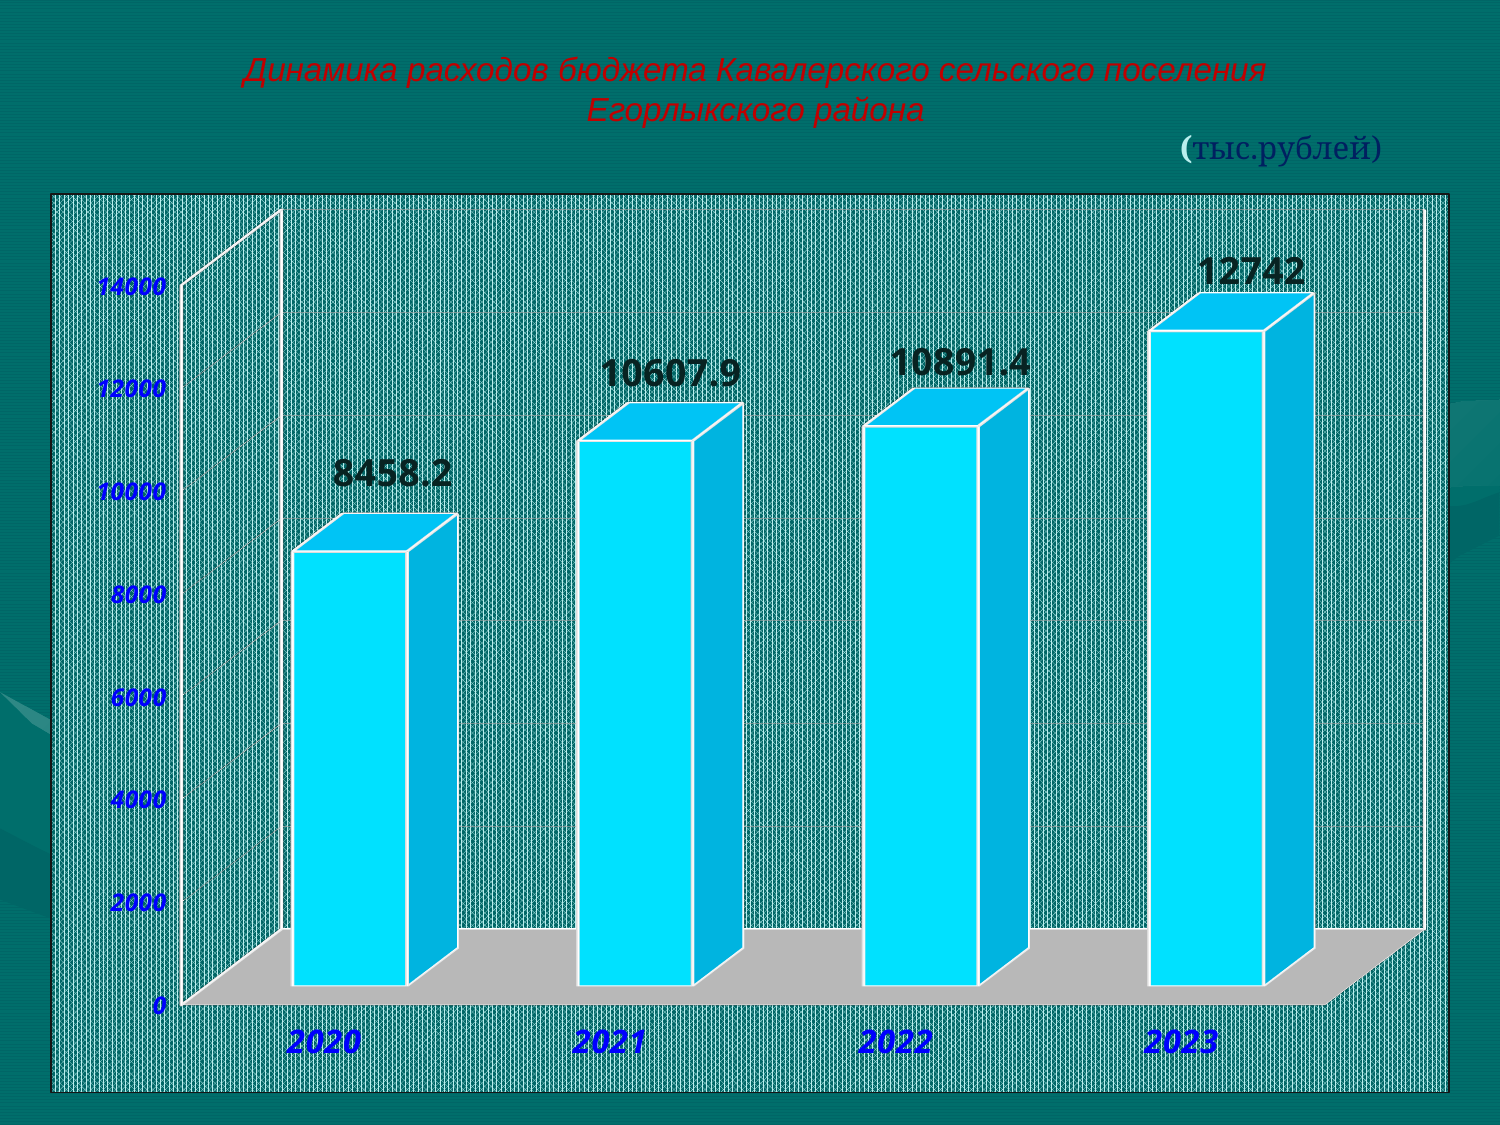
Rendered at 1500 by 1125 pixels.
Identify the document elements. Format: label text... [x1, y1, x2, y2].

title Динамика расходов бюджета Кавалерского сельского поселения Егорлыкского района (тыс.рублей) [100, 54, 1412, 191]
chart [49, 192, 1450, 1094]
